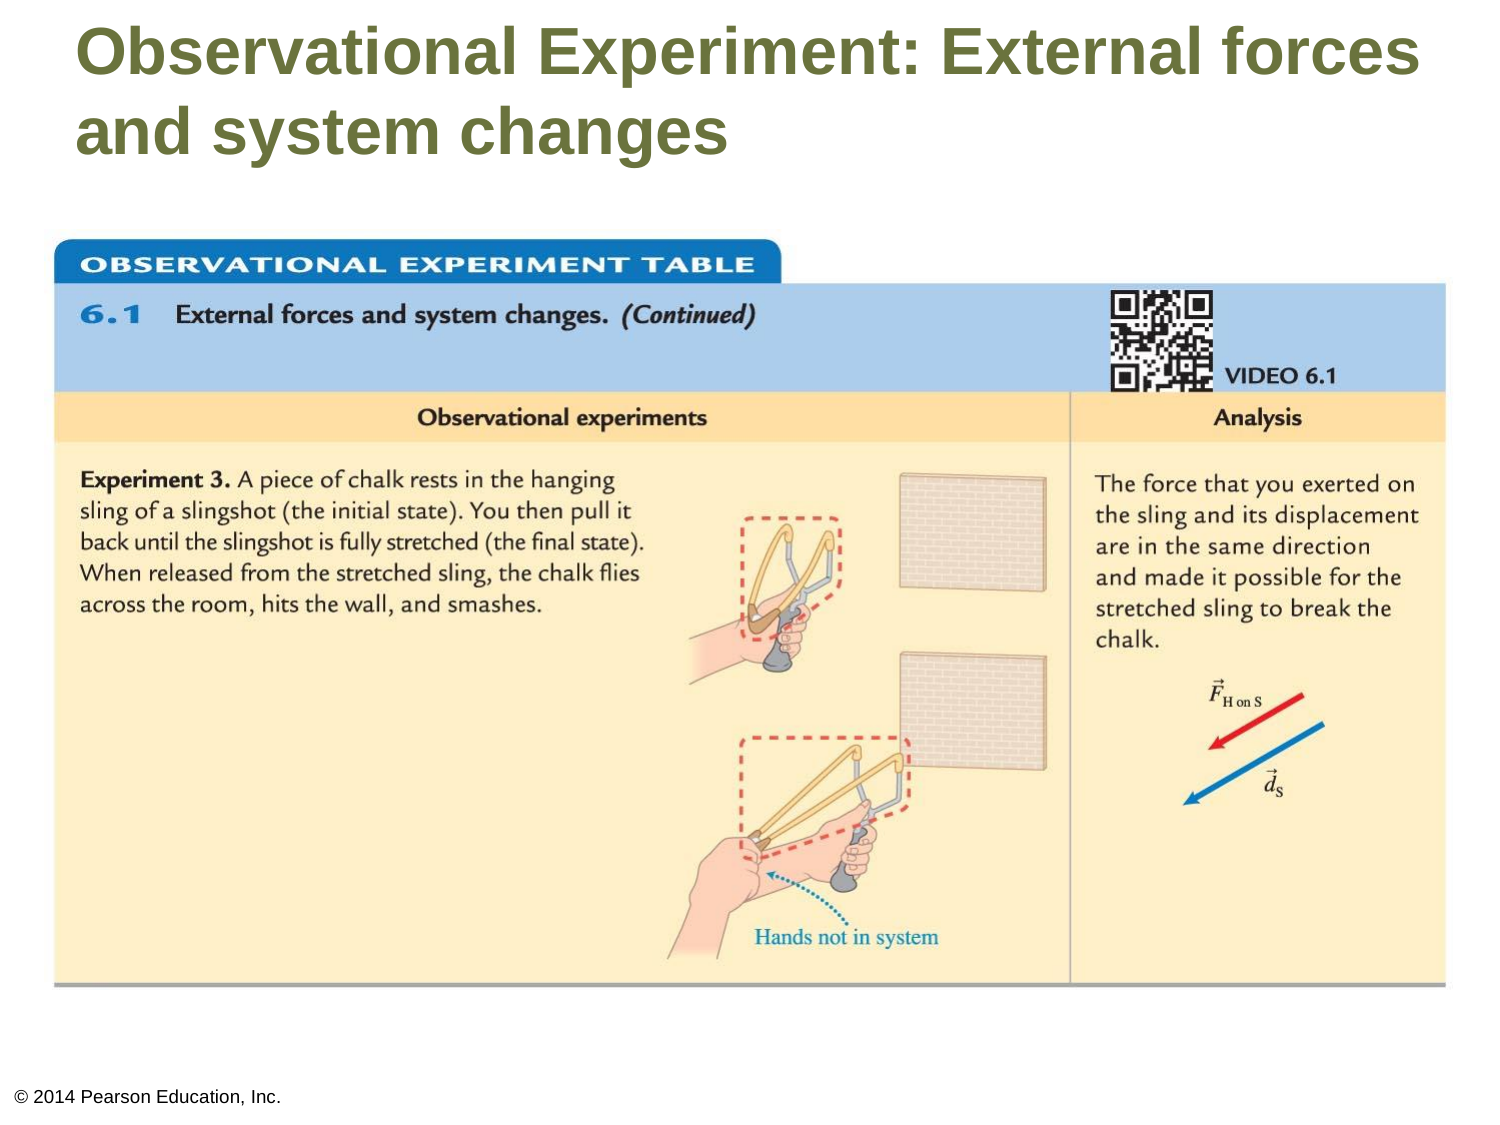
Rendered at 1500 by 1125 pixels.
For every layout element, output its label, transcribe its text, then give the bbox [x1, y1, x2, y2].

footer © 2014 Pearson Education, Inc. [14, 1084, 900, 1115]
picture [44, 229, 1456, 991]
title Observational Experiment: External forces and system changes [0, 0, 1500, 177]
